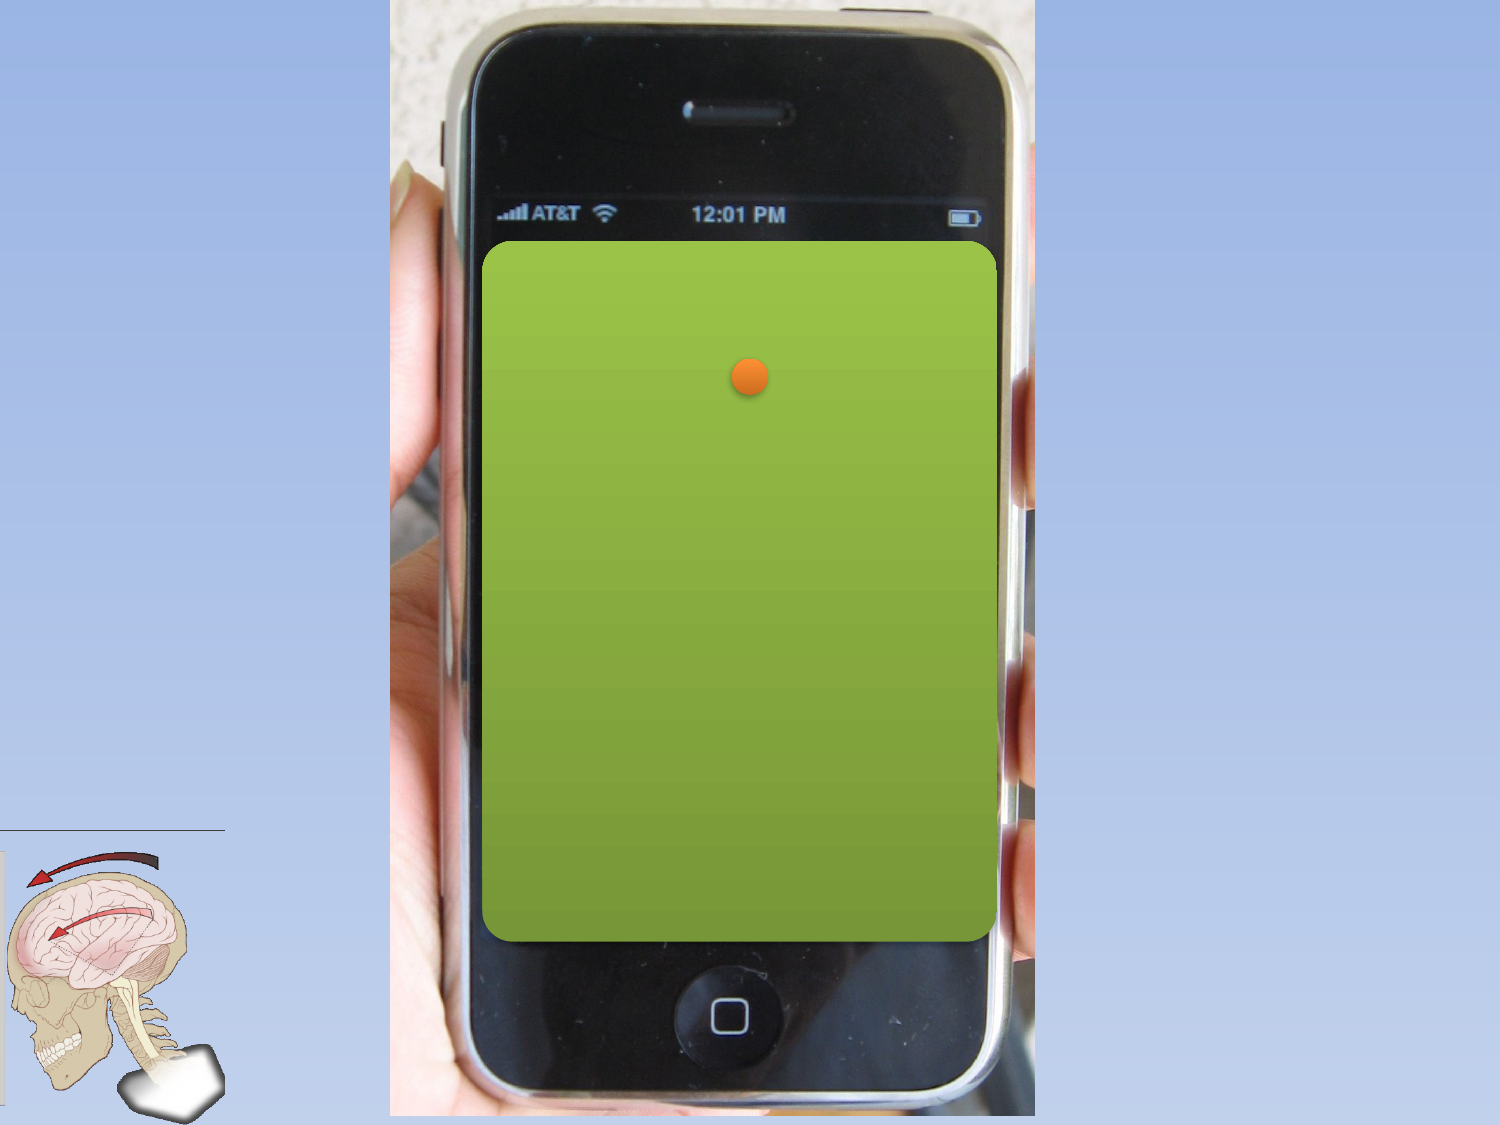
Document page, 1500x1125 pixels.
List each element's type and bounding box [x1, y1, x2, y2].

picture [389, 0, 1035, 1116]
picture [0, 830, 225, 1125]
